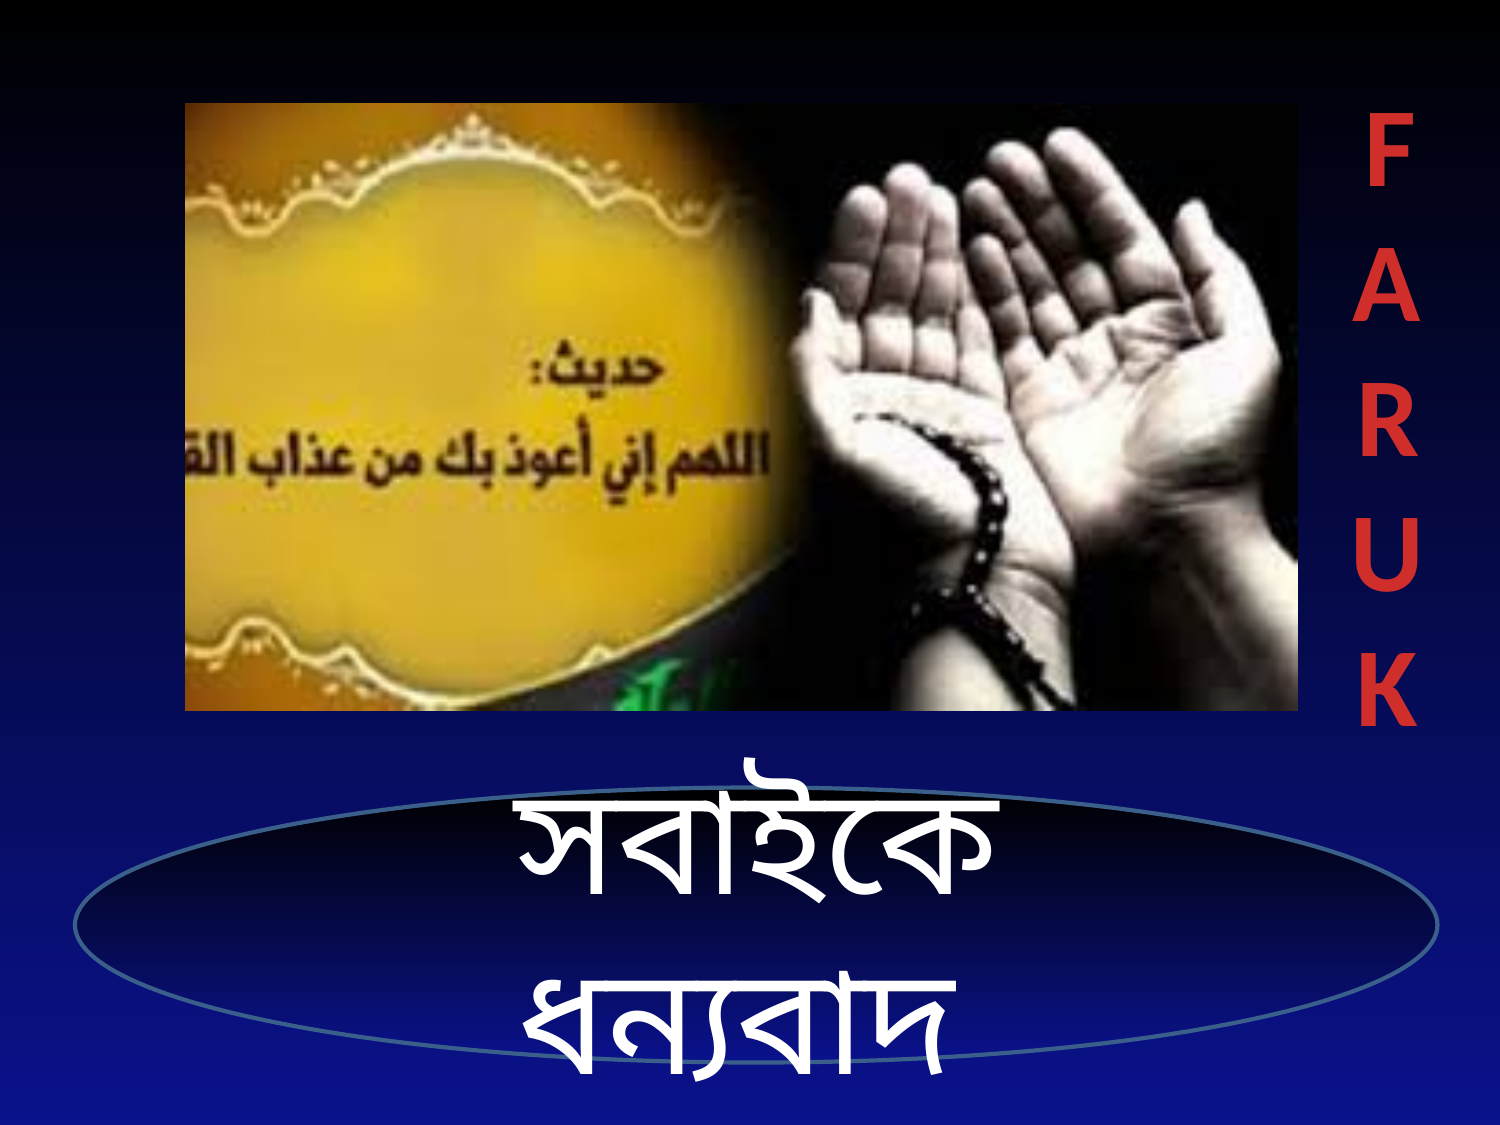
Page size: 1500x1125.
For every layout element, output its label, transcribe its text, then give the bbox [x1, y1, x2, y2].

text_box সবাইকে ধন্যবাদ [72, 785, 1440, 1065]
picture [185, 102, 1298, 711]
text_box FARUK [1320, 66, 1454, 757]
